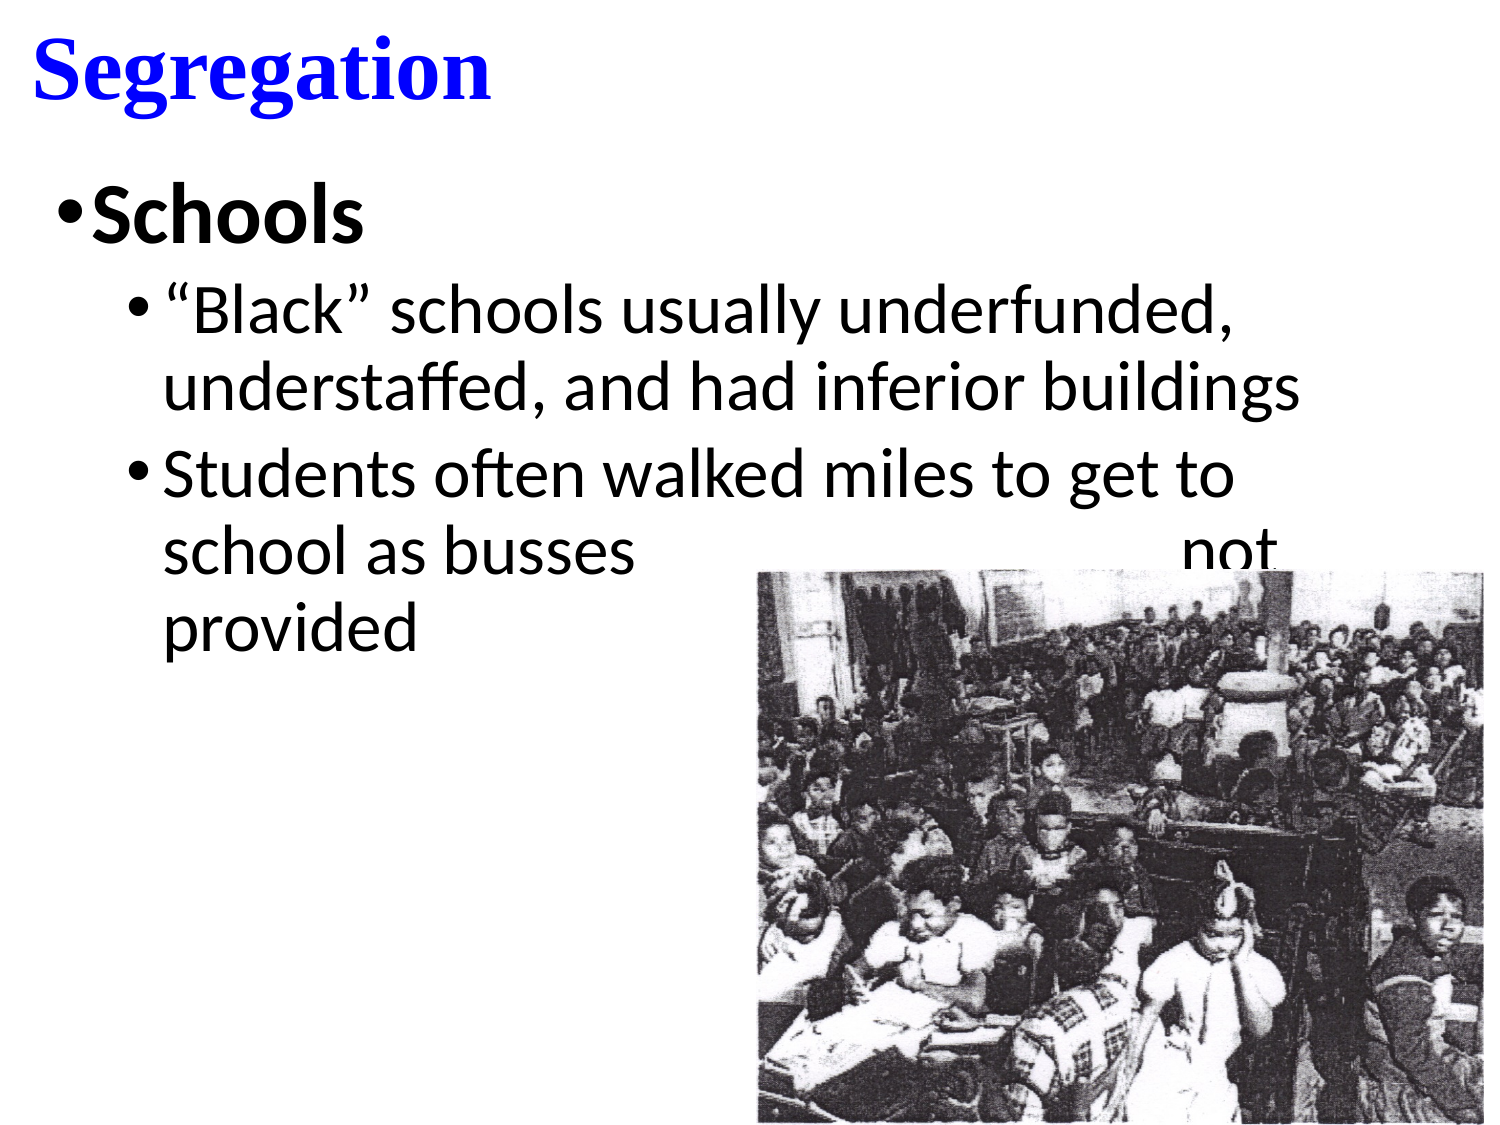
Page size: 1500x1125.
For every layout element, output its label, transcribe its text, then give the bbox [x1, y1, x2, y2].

list Schools “Black” schools usually underfunded, understaffed, and had inferior buildings Students often walked miles to get to school as busses not provided [40, 160, 1353, 727]
picture [756, 569, 1484, 1125]
title Segregation [16, 0, 1484, 140]
